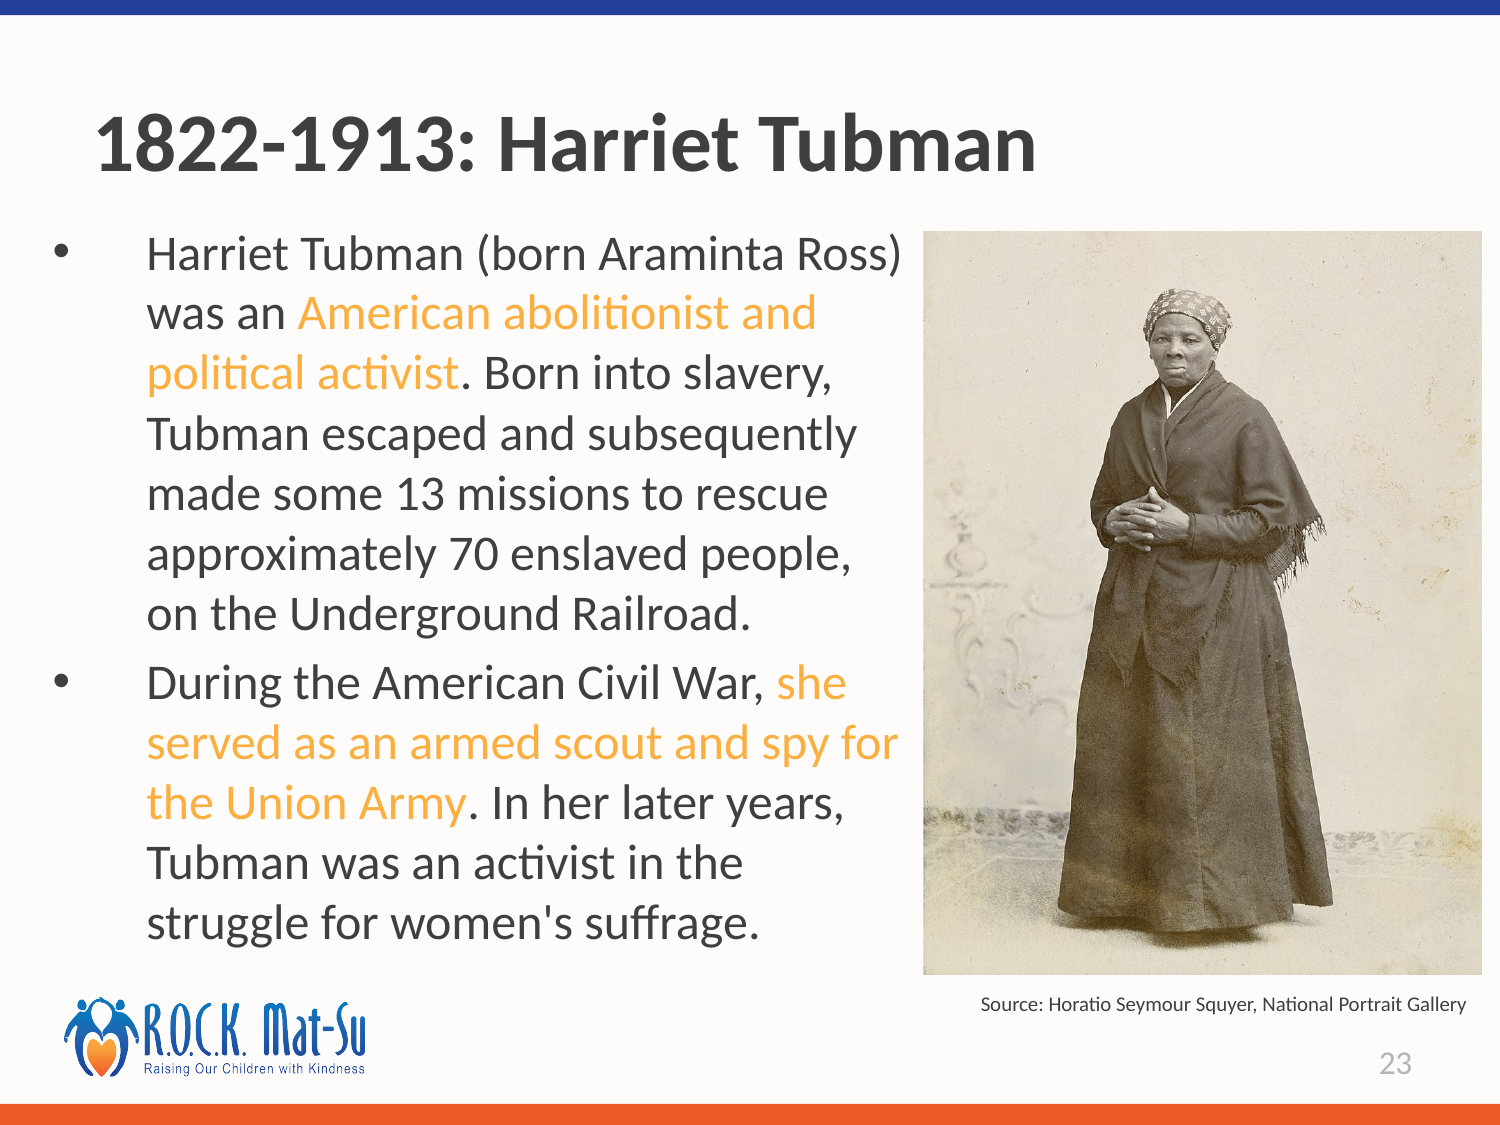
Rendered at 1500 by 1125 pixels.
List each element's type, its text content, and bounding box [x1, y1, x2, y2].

slide_number 23 [1307, 1031, 1428, 1092]
picture [64, 997, 365, 1077]
list Harriet Tubman (born Araminta Ross) was an American abolitionist and political activist. Born into slavery, Tubman escaped and subsequently made some 13 missions to rescue approximately 70 enslaved people, on the Underground Railroad. During the American Civil War, she served as an armed scout and spy for the Union Army. In her later years, Tubman was an activist in the struggle for women's suffrage. [37, 212, 919, 957]
picture [923, 230, 1482, 976]
title 1822-1913: Harriet Tubman [77, 45, 1428, 232]
text_box Source: Horatio Seymour Squyer, National Portrait Gallery [965, 982, 1498, 1024]
